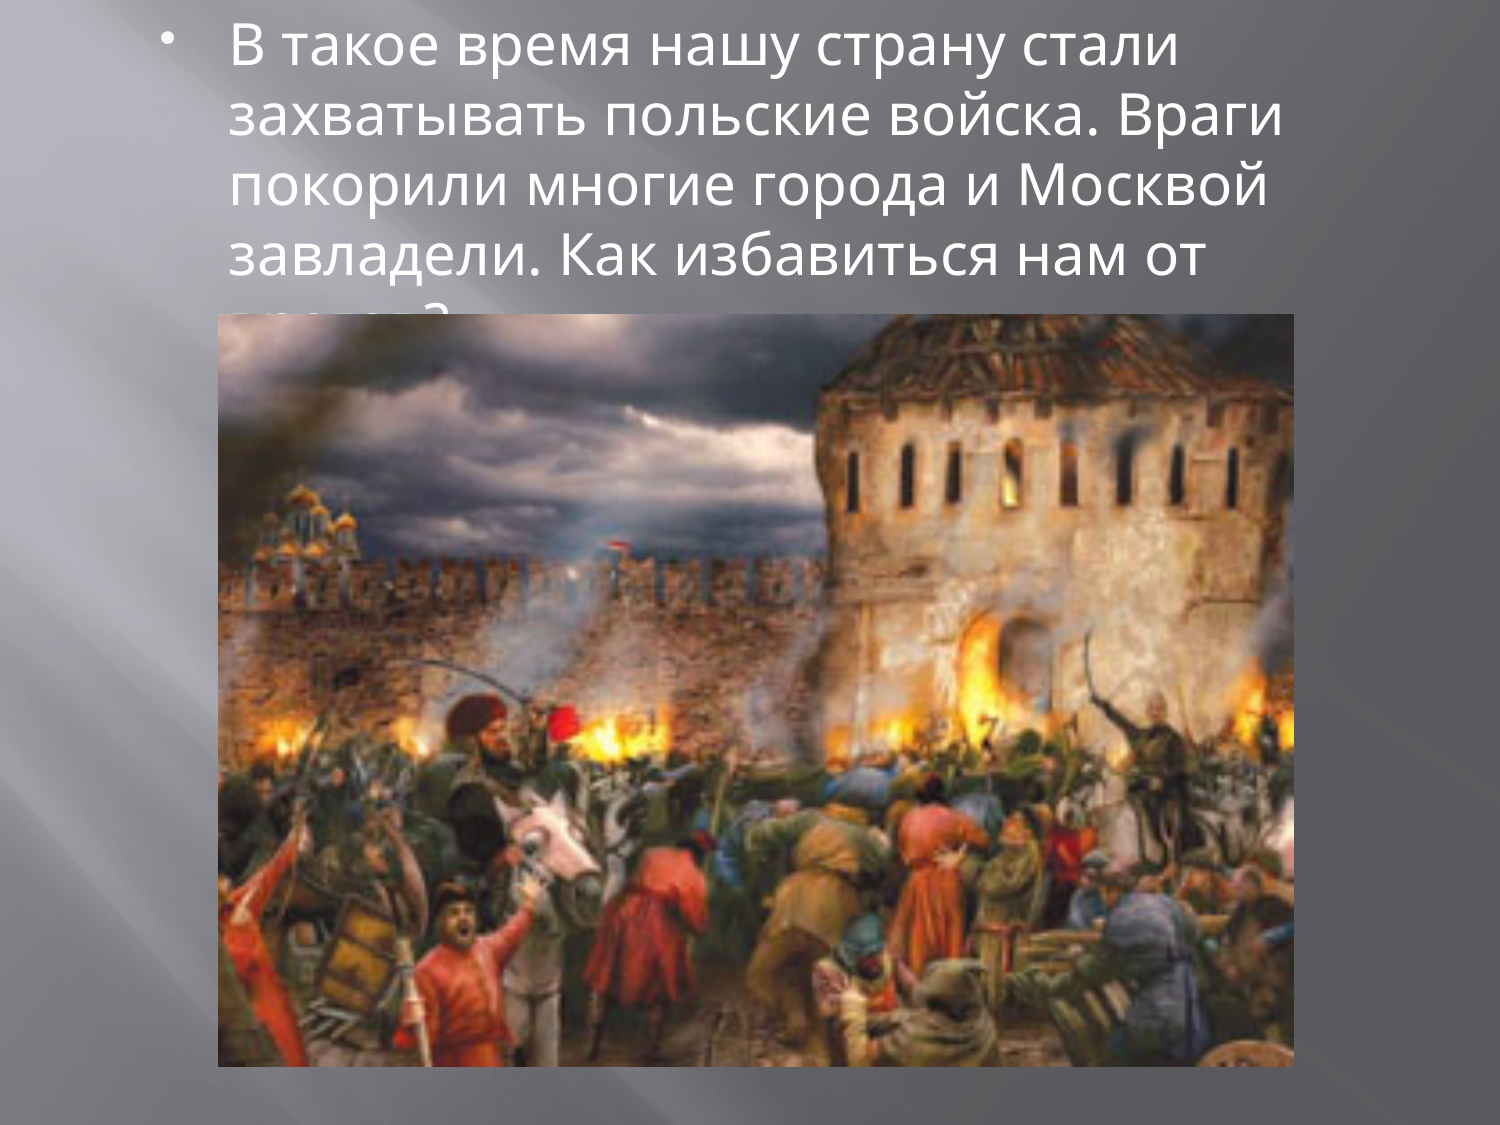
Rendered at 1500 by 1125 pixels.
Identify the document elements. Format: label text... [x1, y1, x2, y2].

picture [218, 314, 1294, 1068]
list В такое время нашу страну стали захватывать польские войска. Враги покорили многие города и Москвой завладели. Как избавиться нам от врагов? [123, 0, 1424, 927]
